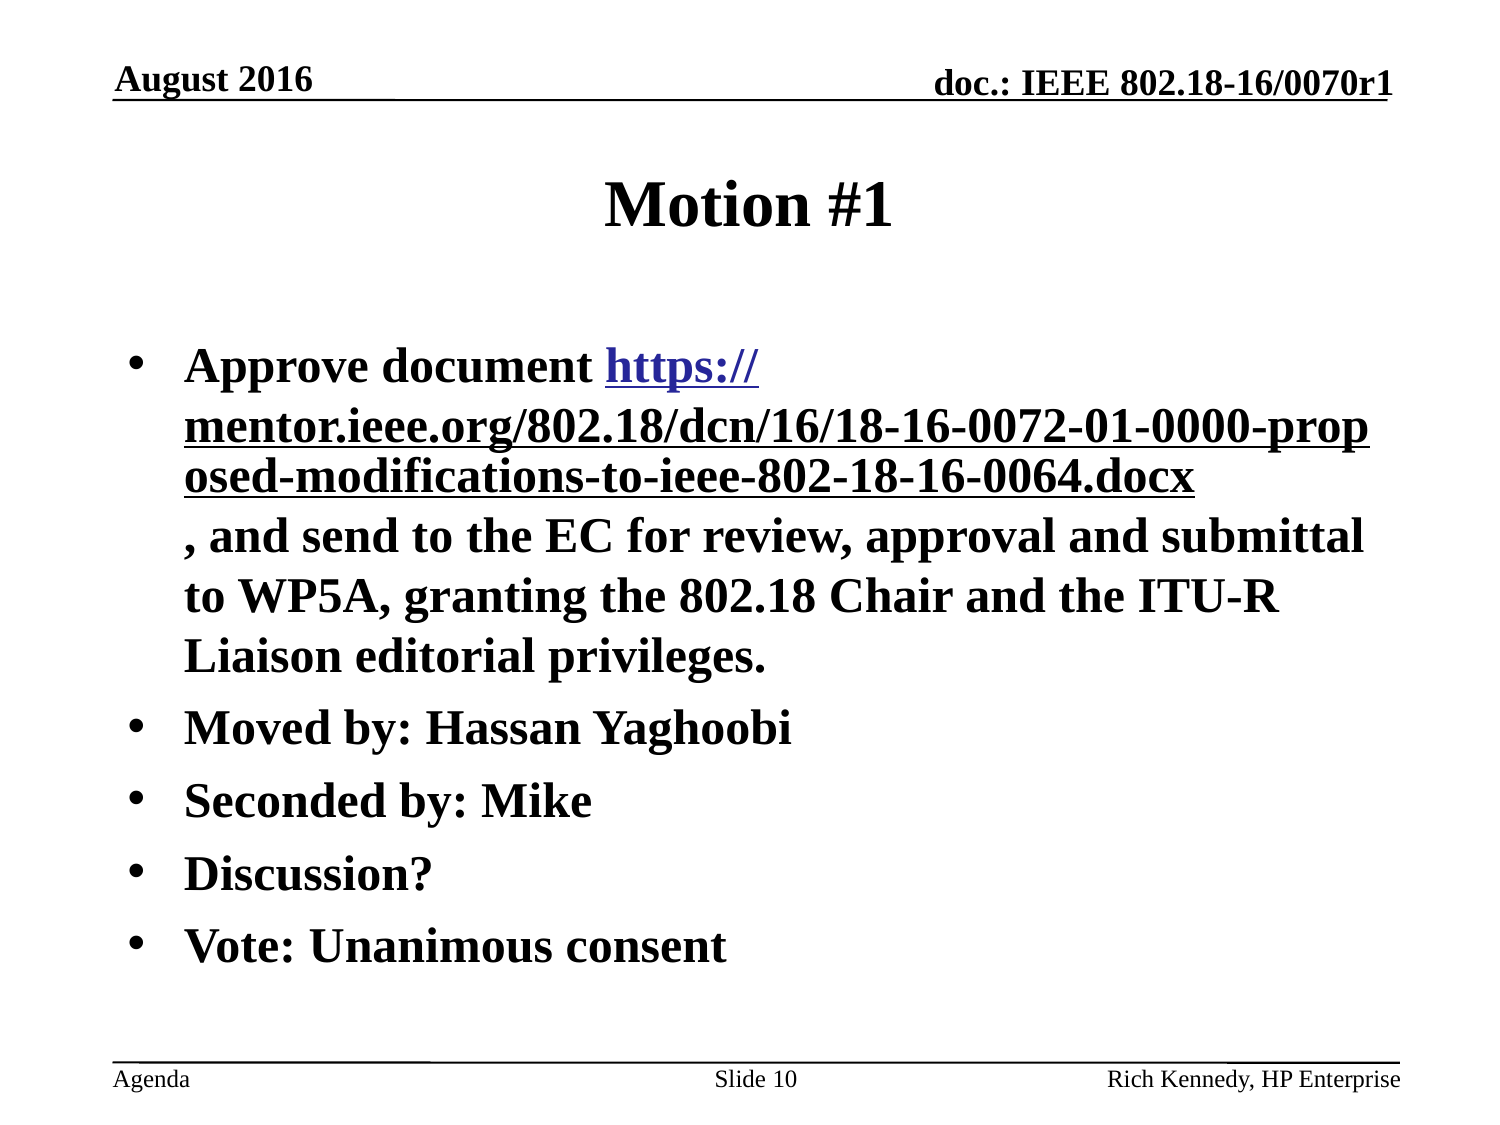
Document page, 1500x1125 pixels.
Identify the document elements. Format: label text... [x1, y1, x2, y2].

slide_number Slide 10 [712, 1061, 800, 1123]
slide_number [114, 54, 423, 100]
title Motion #1 [112, 112, 1388, 288]
footer Rich Kennedy, HP Enterprise [878, 1061, 1402, 1093]
list Approve document https://mentor.ieee.org/802.18/dcn/16/18-16-0072-01-0000-proposed-modifications-to-ieee-802-18-16-0064.docx, and send to the EC for review, approval and submittal to WP5A, granting the 802.18 Chair and the ITU-R Liaison editorial privileges. Moved by: Hassan Yaghoobi Seconded by: Mike Discussion? Vote: Unanimous consent [112, 324, 1388, 1000]
